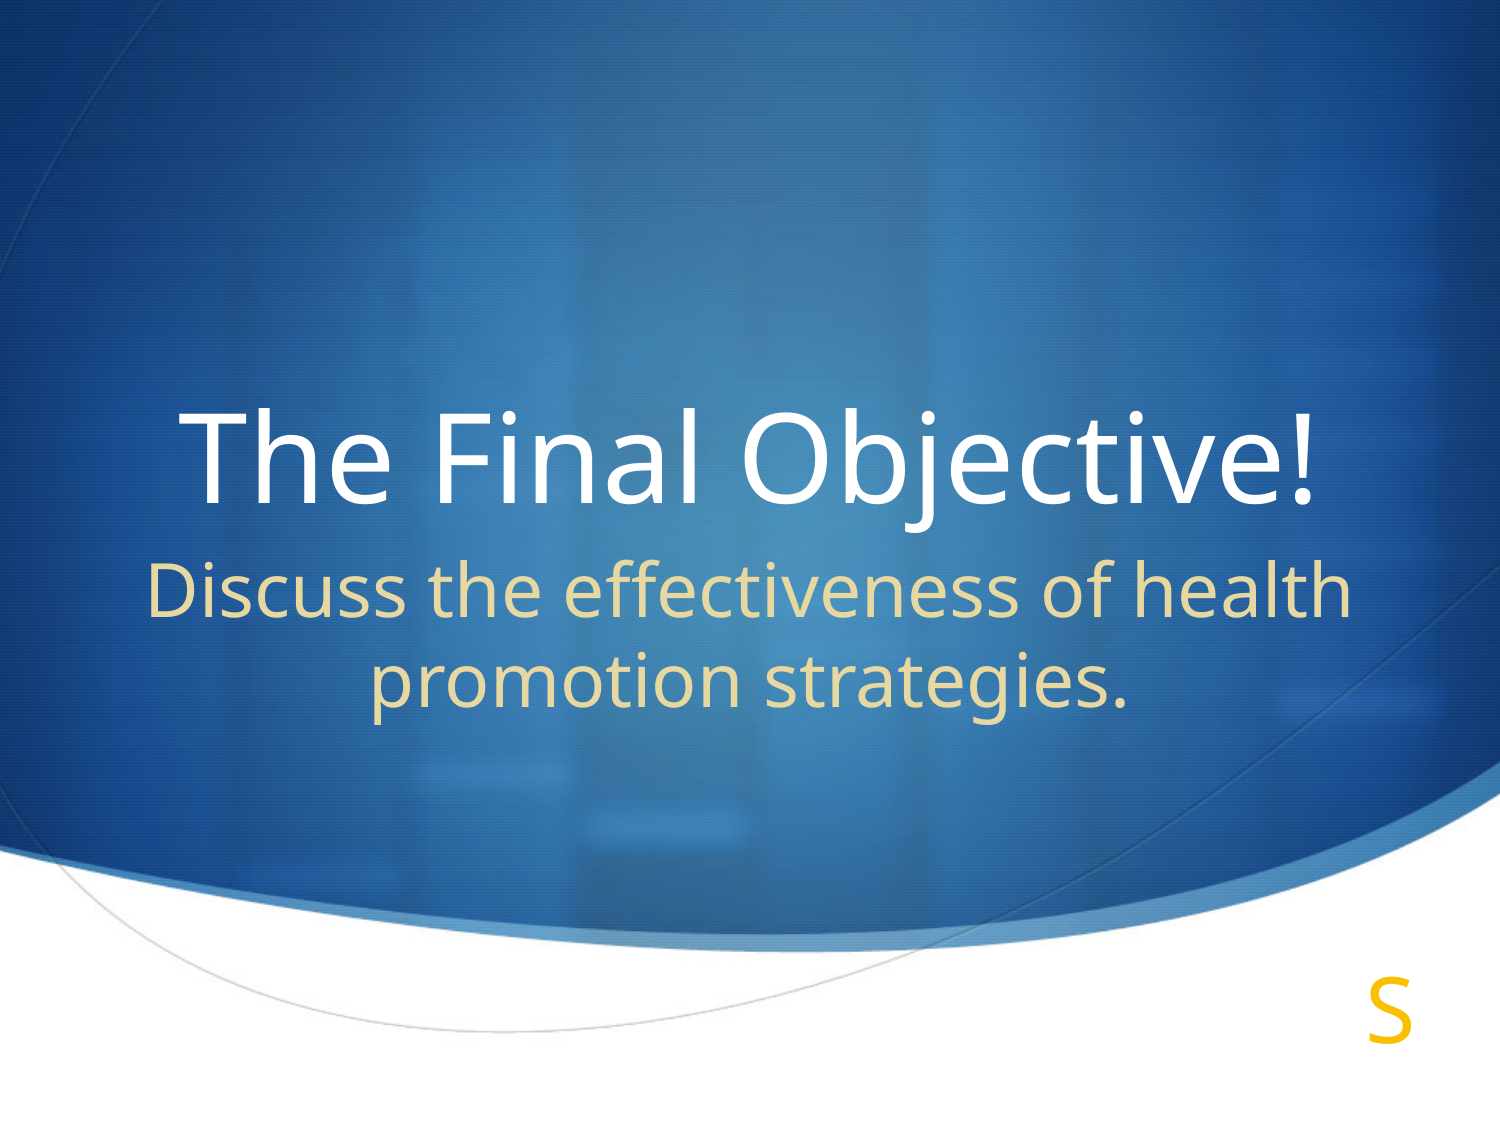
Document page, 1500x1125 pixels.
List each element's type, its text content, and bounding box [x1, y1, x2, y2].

title The Final Objective! [75, 212, 1425, 529]
picture [0, 0, 1500, 1125]
subtitle Discuss the effectiveness of health promotion strategies. [75, 542, 1425, 718]
